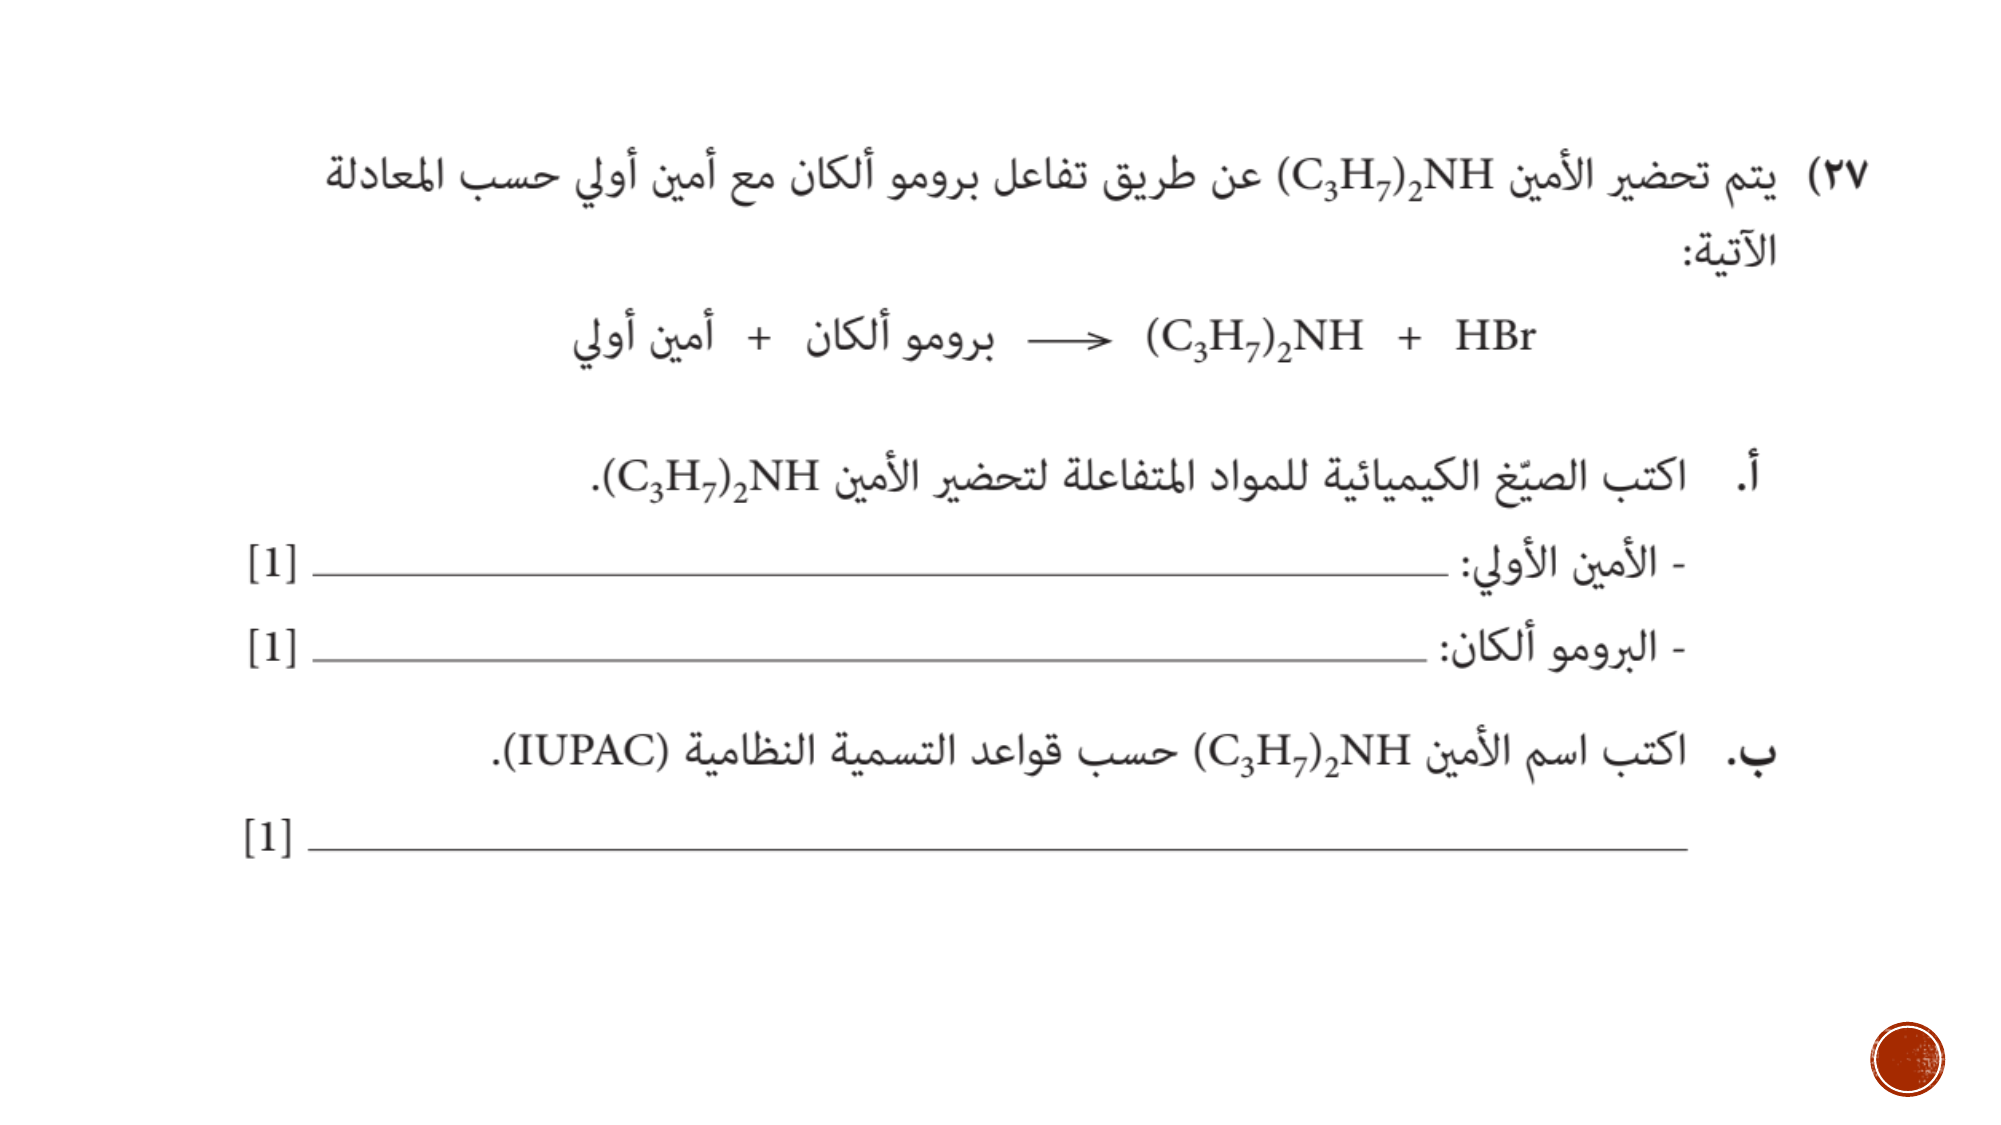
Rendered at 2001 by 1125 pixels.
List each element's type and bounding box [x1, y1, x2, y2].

picture [198, 137, 1873, 952]
